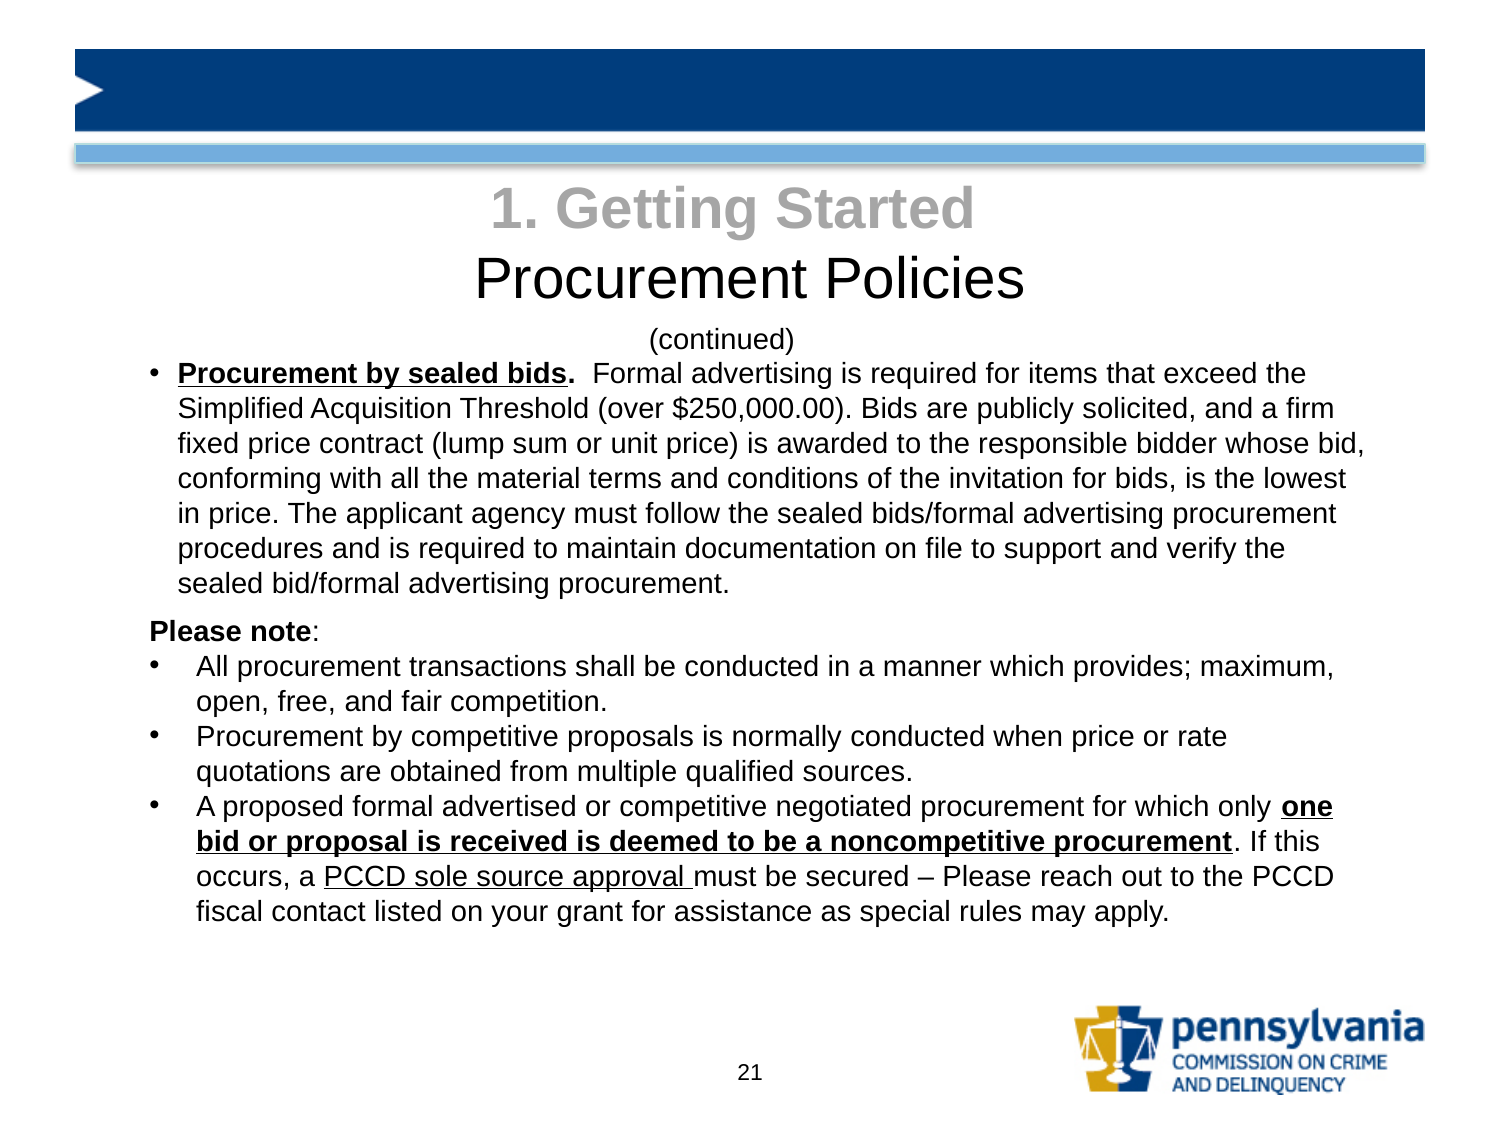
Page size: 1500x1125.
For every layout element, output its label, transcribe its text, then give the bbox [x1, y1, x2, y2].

title 1. Getting Started Procurement Policies [112, 162, 1388, 363]
picture [1074, 1005, 1425, 1095]
picture [75, 49, 1425, 138]
subtitle (continued) Procurement by sealed bids. Formal advertising is required for items that exceed the Simplified Acquisition Threshold (over $250,000.00). Bids are publicly solicited, and a firm fixed price contract (lump sum or unit price) is awarded to the responsible bidder whose bid, conforming with all the material terms and conditions of the invitation for bids, is the lowest in price. The applicant agency must follow the sealed bids/formal advertising procurement procedures and is required to maintain documentation on file to support and verify the sealed bid/formal advertising procurement. Please note: All procurement transactions shall be conducted in a manner which provides; maximum, open, free, and fair competition. Procurement by competitive proposals is normally conducted when price or rate quotations are obtained from multiple qualified sources. A proposed formal advertised or competitive negotiated procurement for which only one bid or proposal is received is deemed to be a noncompetitive procurement. If this occurs, a PCCD sole source approval must be secured – Please reach out to the PCCD fiscal contact listed on your grant for assistance as special rules may apply. [59, 312, 1385, 1000]
slide_number 21 [575, 1050, 925, 1091]
